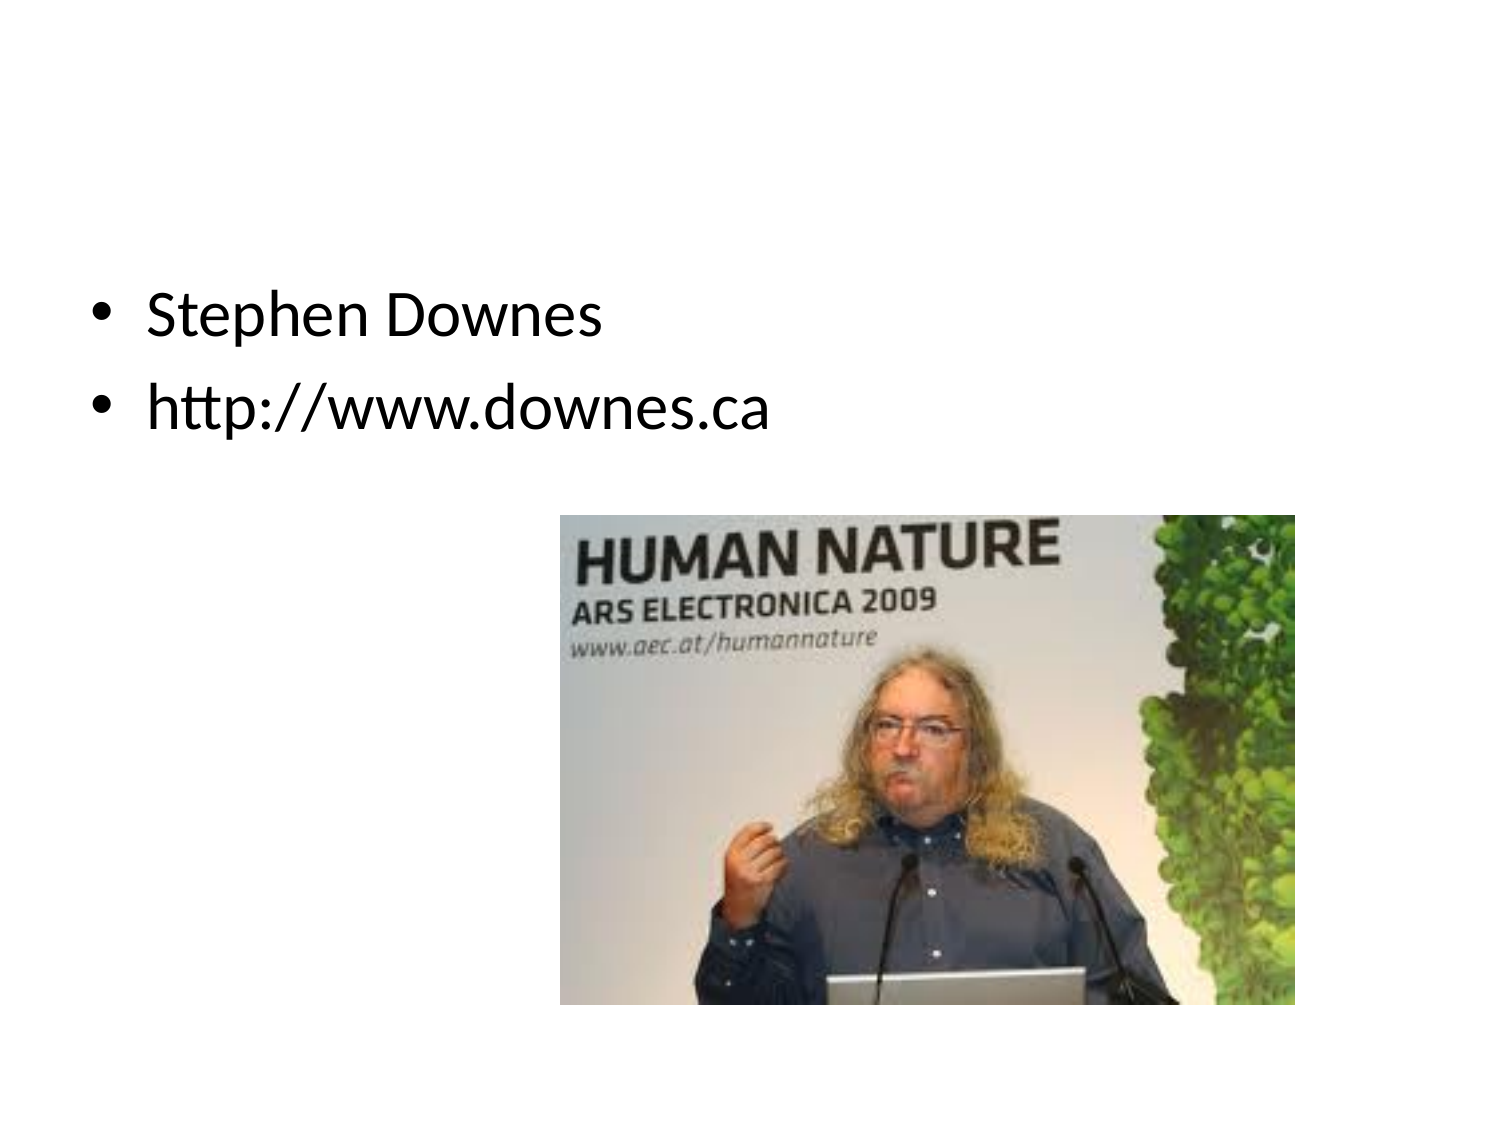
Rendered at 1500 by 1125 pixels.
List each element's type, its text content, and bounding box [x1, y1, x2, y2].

list Stephen Downes http://www.downes.ca [75, 262, 1425, 1005]
picture [559, 515, 1296, 1006]
